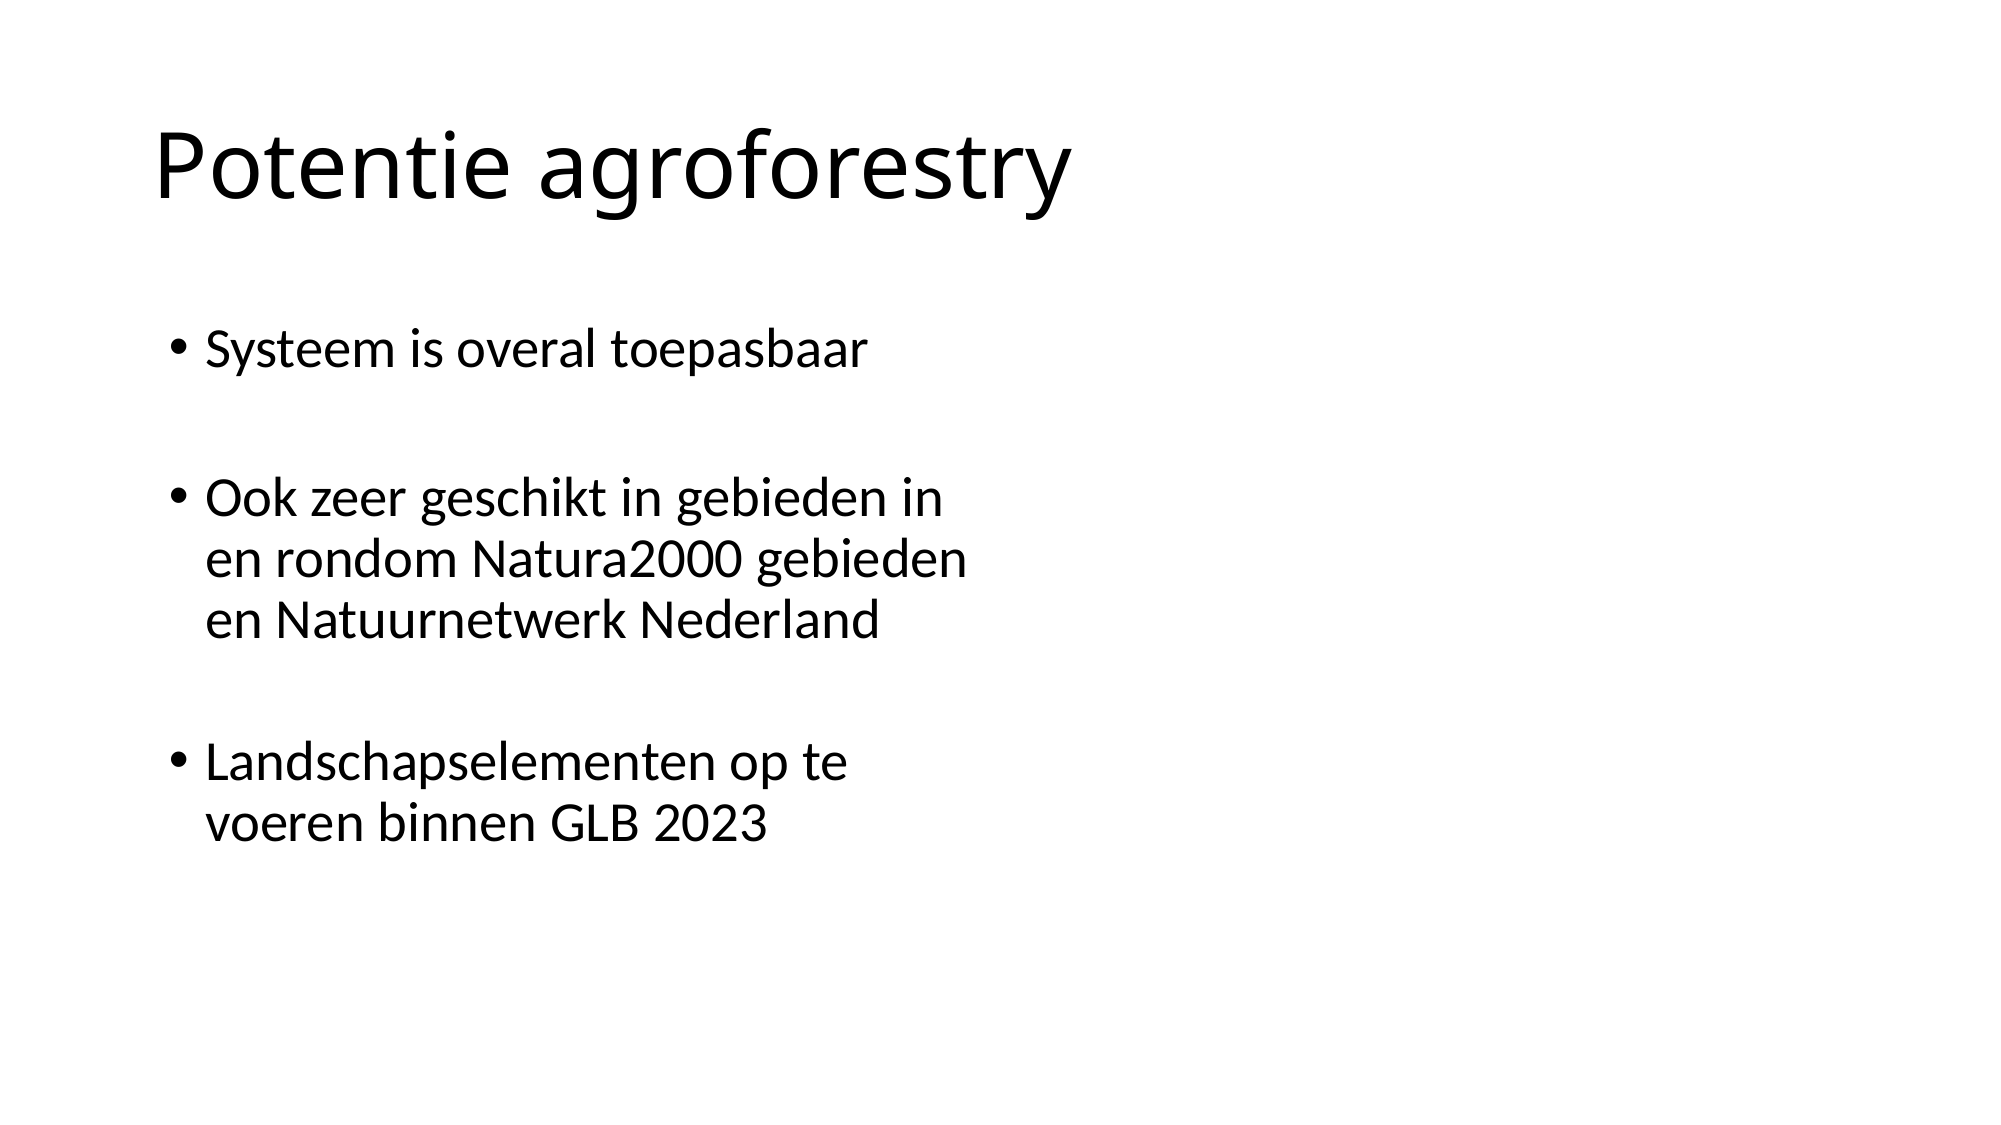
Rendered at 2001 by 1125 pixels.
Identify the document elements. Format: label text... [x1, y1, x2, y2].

list Systeem is overal toepasbaar Ook zeer geschikt in gebieden in en rondom Natura2000 gebieden en Natuurnetwerk Nederland Landschapselementen op te voeren binnen GLB 2023 [153, 311, 1000, 916]
title Potentie agroforestry [137, 59, 1863, 278]
